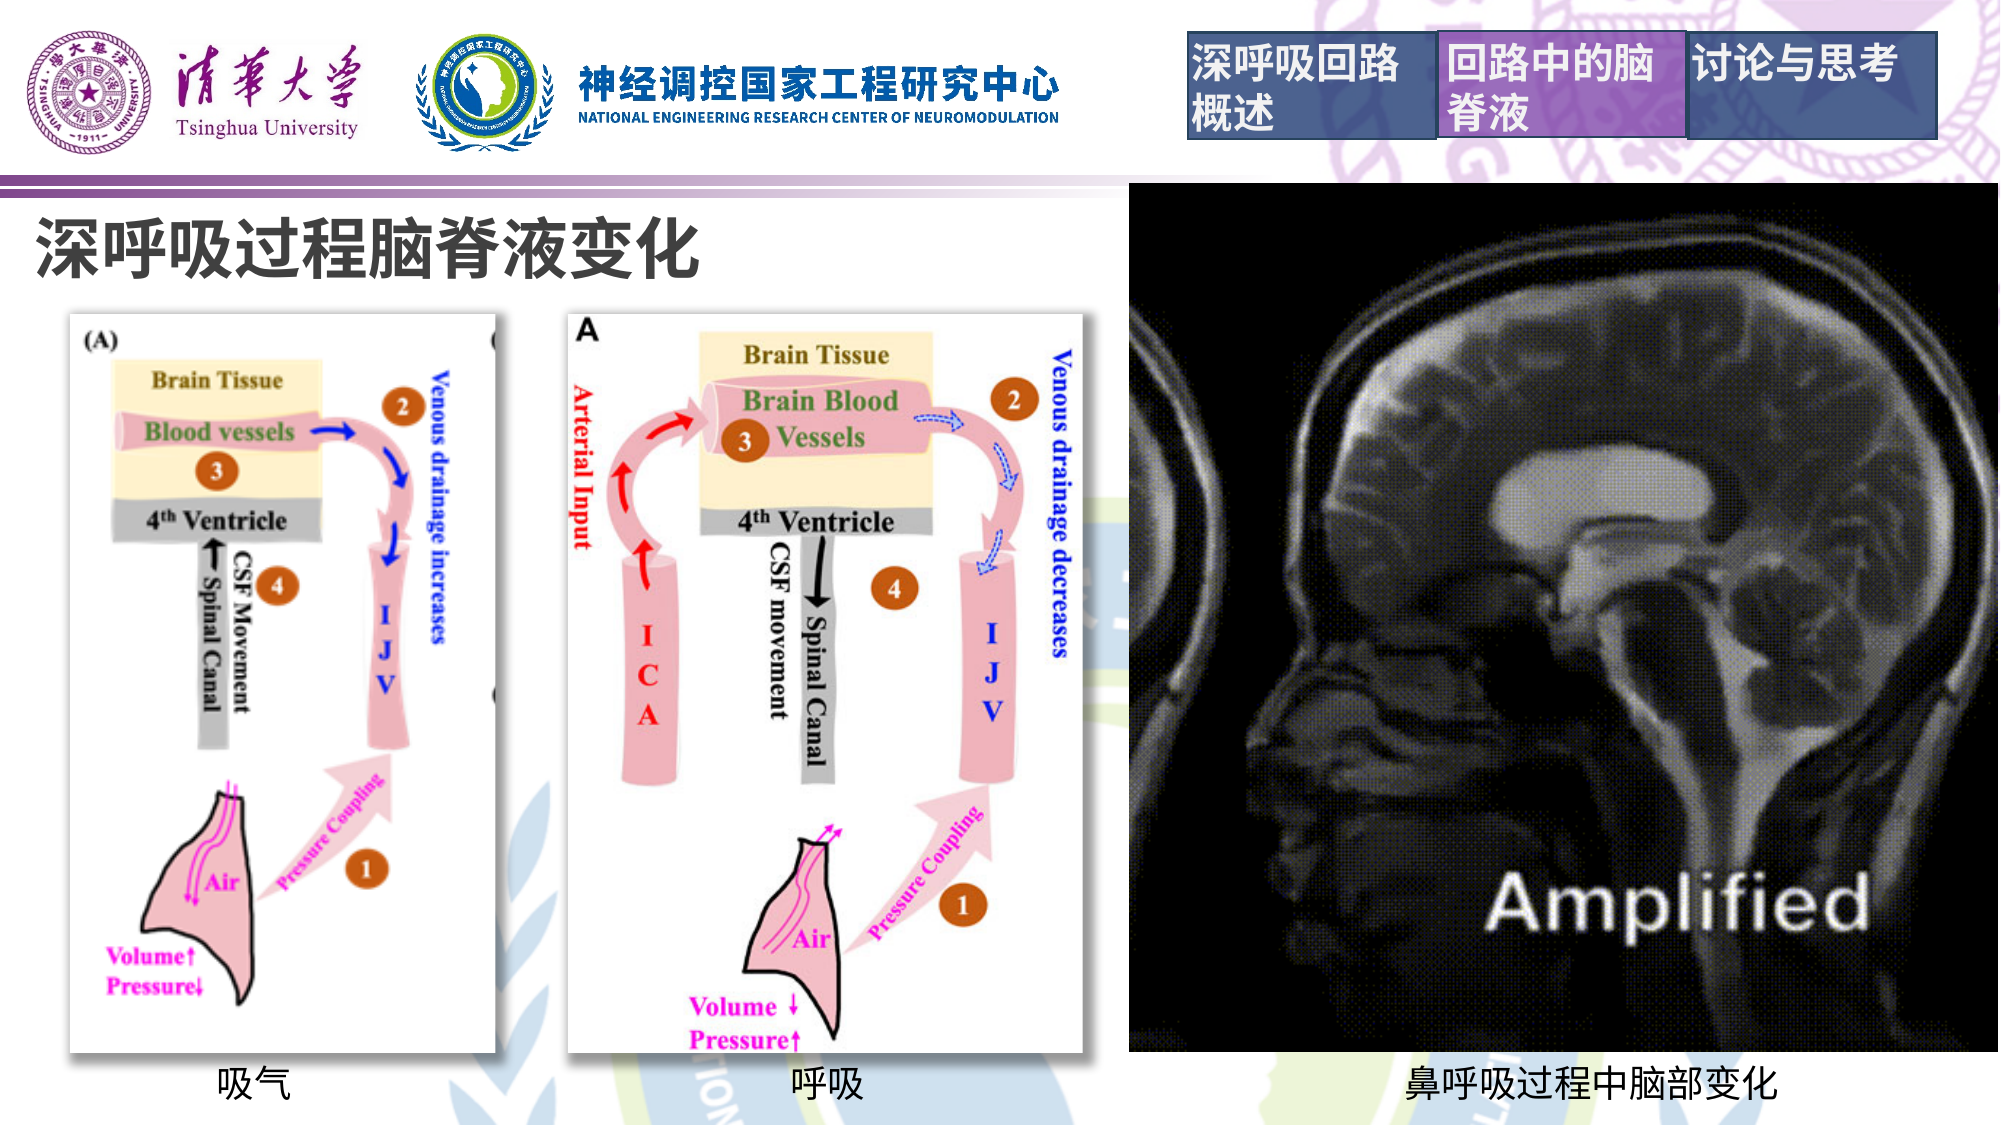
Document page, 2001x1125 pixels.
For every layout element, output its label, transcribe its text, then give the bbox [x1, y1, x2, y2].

title 深呼吸过程脑脊液变化 [19, 212, 977, 296]
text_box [1176, 29, 1437, 192]
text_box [1676, 29, 1937, 139]
text_box 吸气 [202, 1053, 363, 1113]
text_box 鼻呼吸过程中脑部变化 [1389, 1052, 1945, 1113]
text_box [1437, 29, 1686, 192]
text_box 呼吸 [775, 1053, 937, 1113]
picture [0, 0, 2001, 1125]
